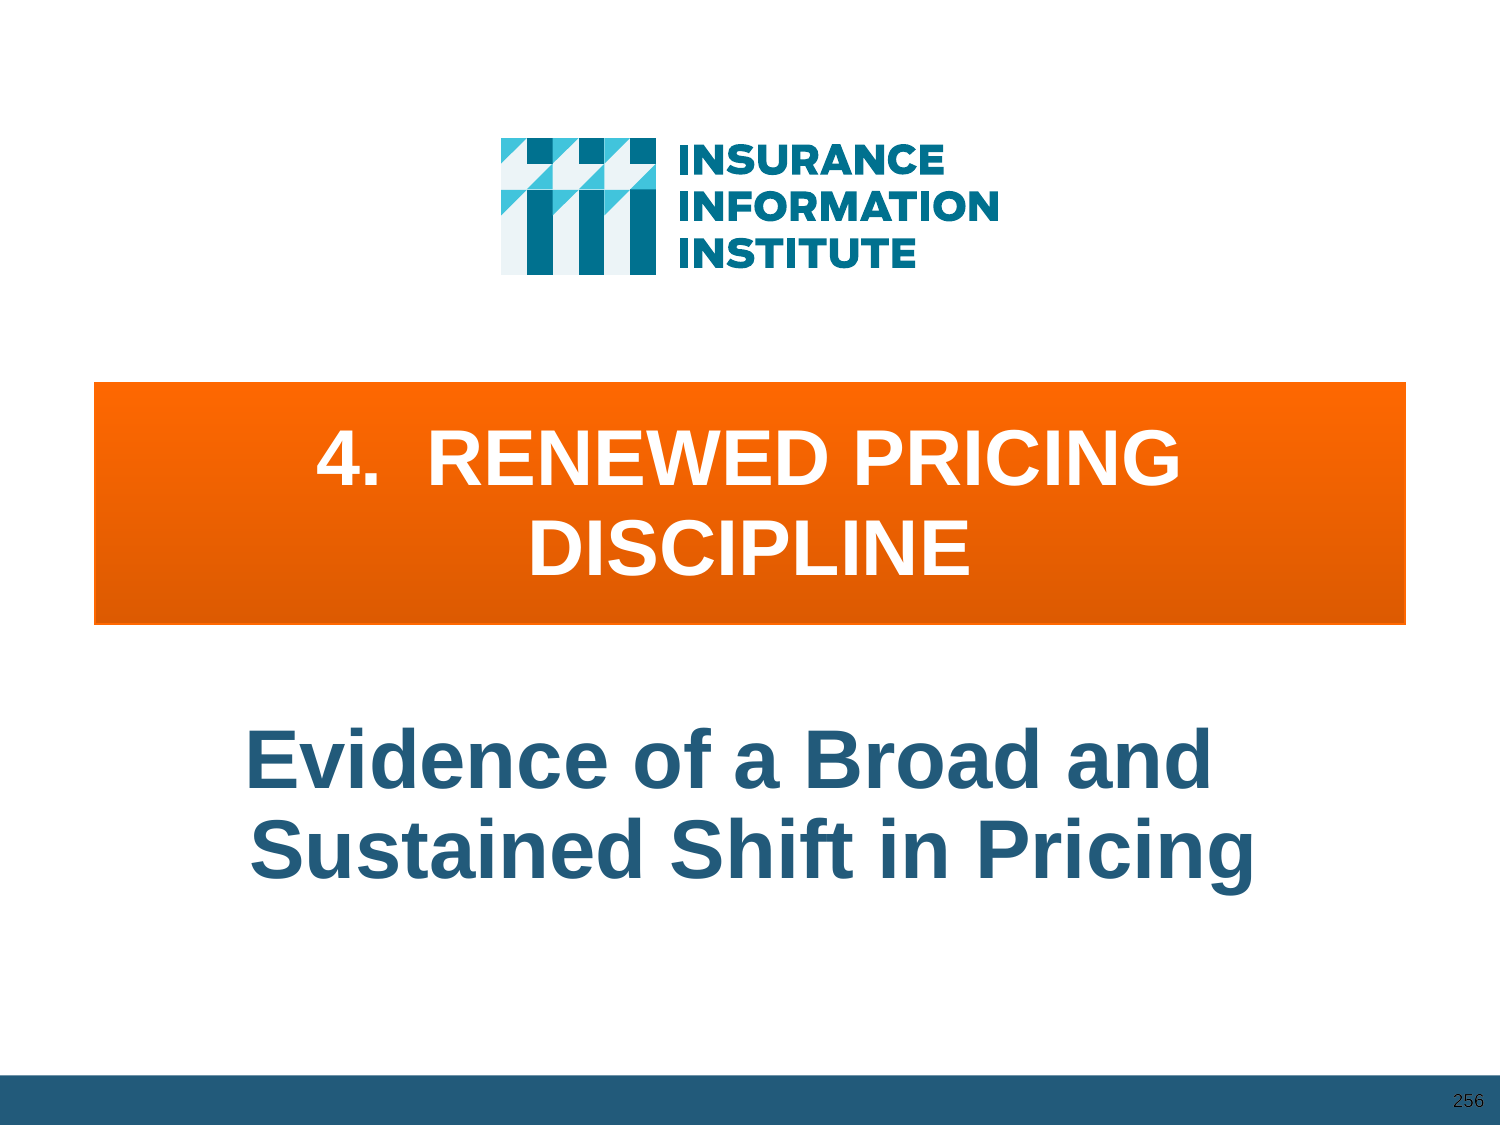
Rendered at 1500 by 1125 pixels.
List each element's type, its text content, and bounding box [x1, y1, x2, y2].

title 4. RENEWED PRICING DISCIPLINE [95, 382, 1405, 625]
slide_number 256 [1410, 1091, 1485, 1112]
picture [500, 137, 998, 275]
text_box [0, 1075, 1500, 1125]
text_box Evidence of a Broad and Sustained Shift in Pricing [68, 709, 1391, 904]
